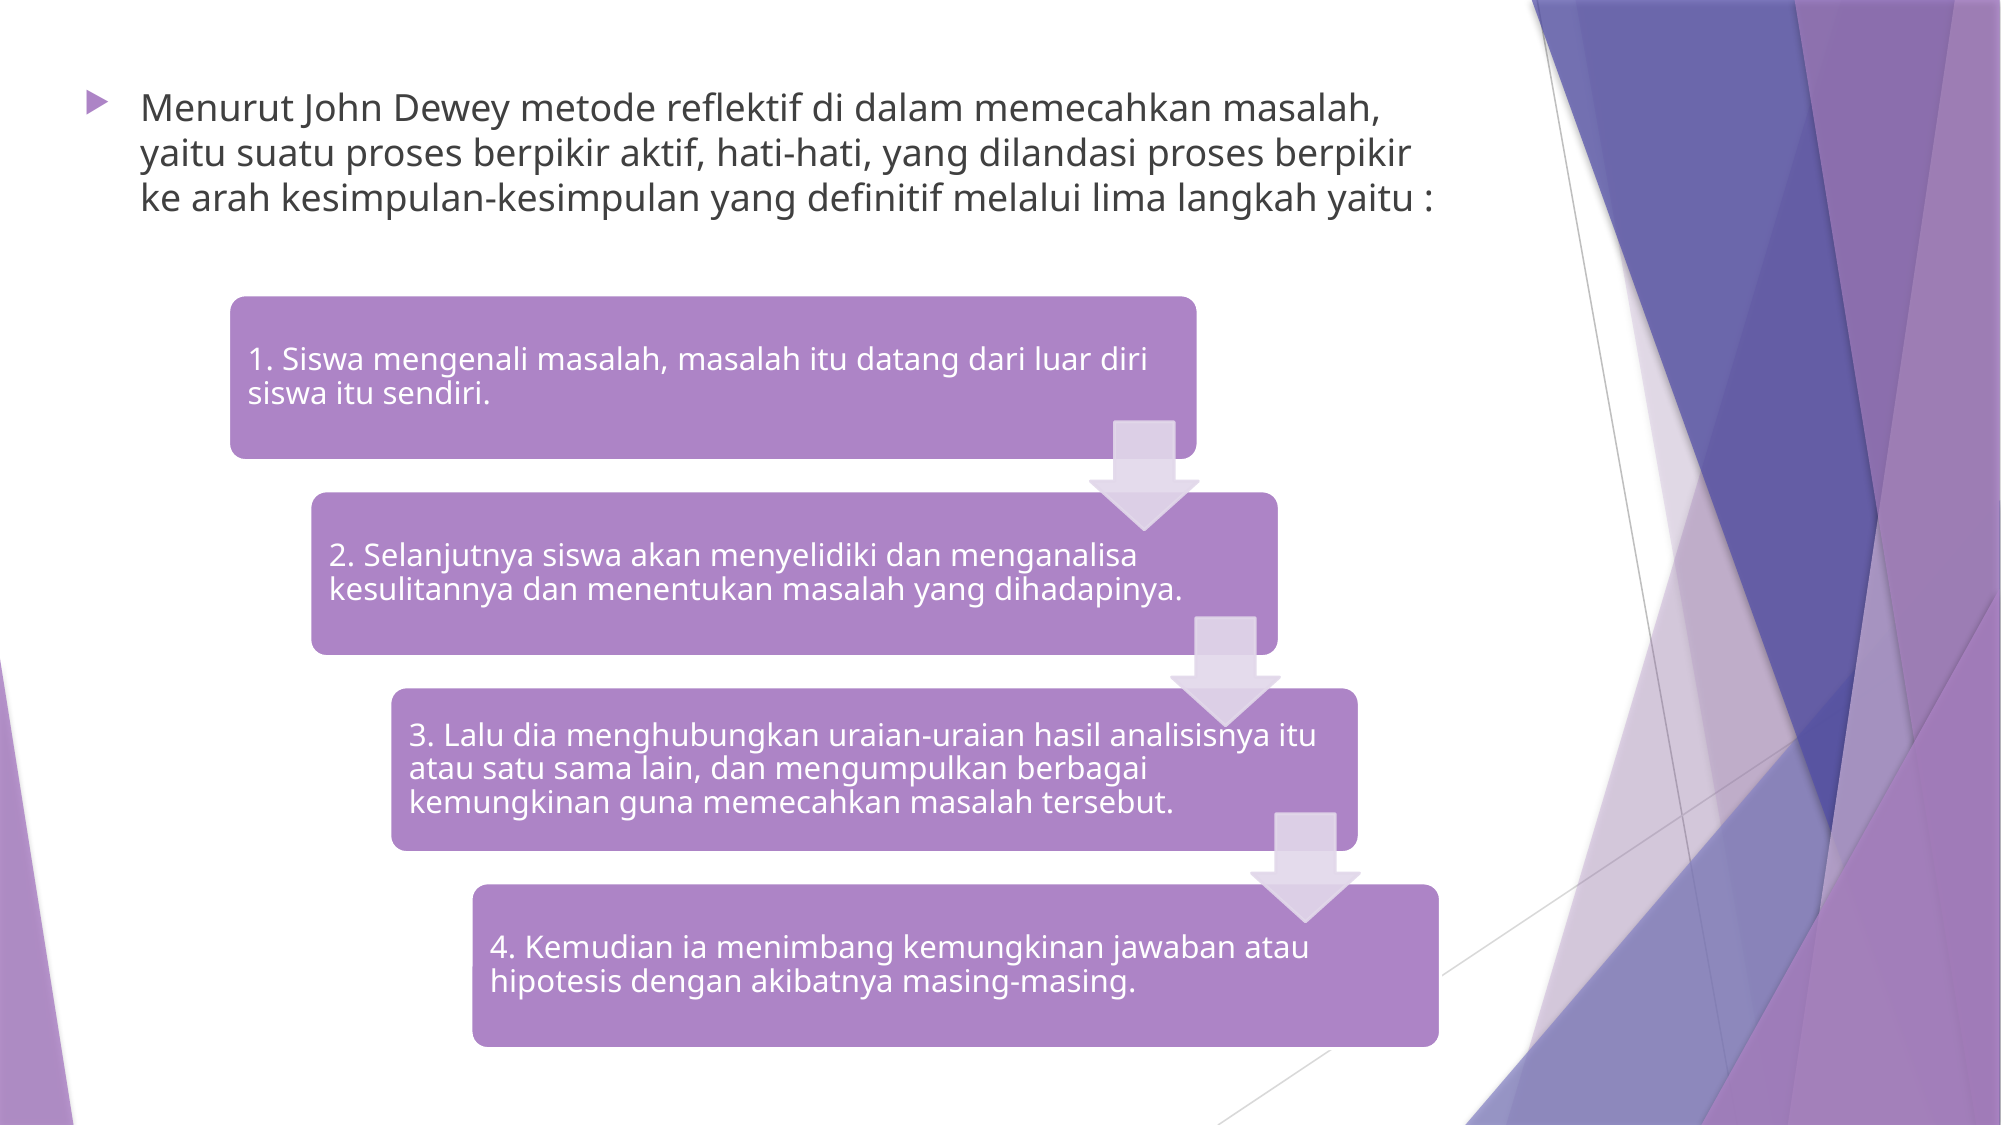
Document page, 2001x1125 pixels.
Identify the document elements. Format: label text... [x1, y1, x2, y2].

list Menurut John Dewey metode reflektif di dalam memecahkan masalah, yaitu suatu proses berpikir aktif, hati-hati, yang dilandasi proses berpikir ke arah kesimpulan-kesimpulan yang definitif melalui lima langkah yaitu : [68, 76, 1480, 713]
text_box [228, 294, 1442, 1050]
